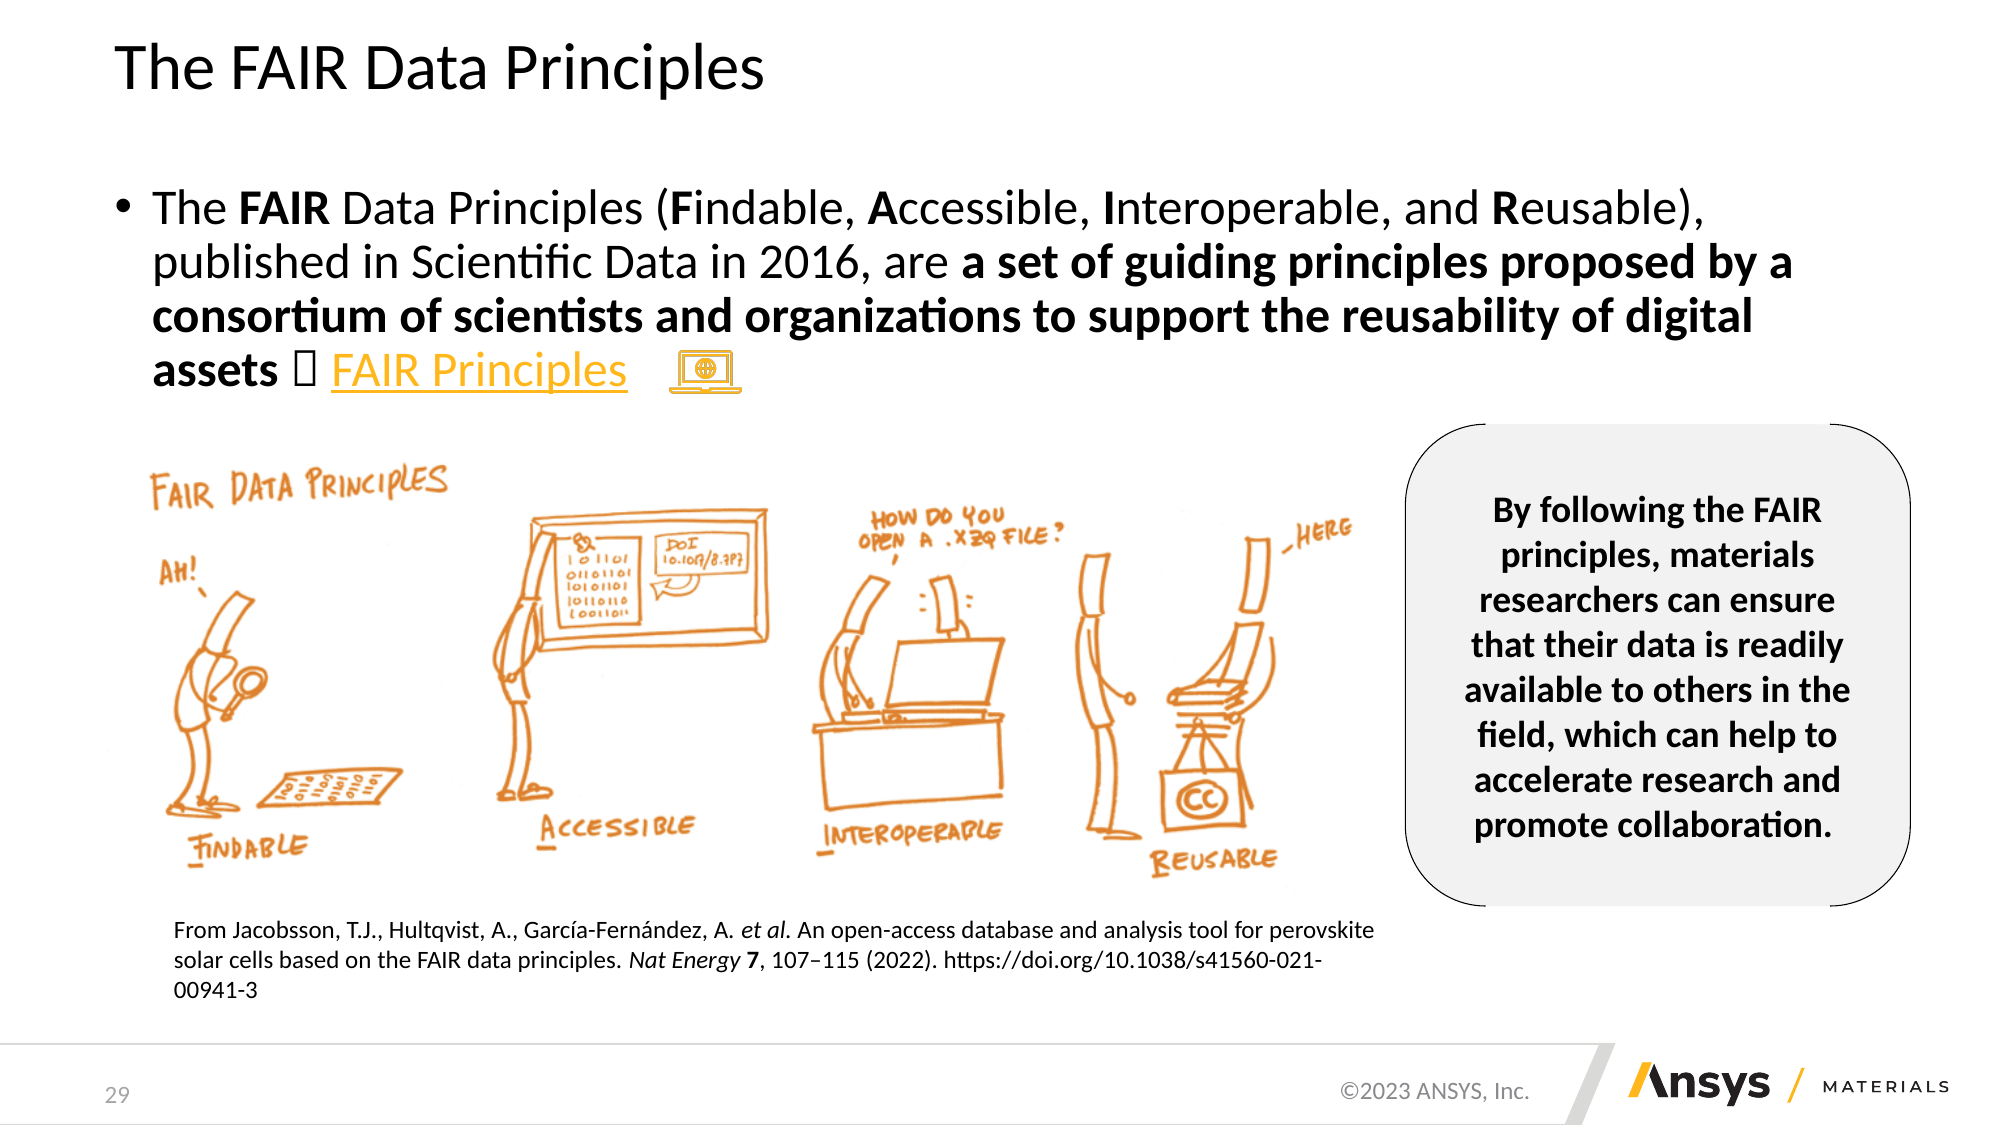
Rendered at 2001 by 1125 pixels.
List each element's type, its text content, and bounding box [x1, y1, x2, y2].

title The FAIR Data Principles [99, 24, 1900, 164]
text_box From Jacobsson, T.J., Hultqvist, A., García-Fernández, A. et al. An open-access database and analysis tool for perovskite solar cells based on the FAIR data principles. Nat Energy 7, 107–115 (2022). https://doi.org/10.1038/s41560-021-00941-3 [159, 906, 1406, 1011]
slide_number 29 [89, 1073, 540, 1114]
picture [0, 0, 2000, 1125]
text_box By following the FAIR principles, materials researchers can ensure that their data is readily available to others in the field, which can help to accelerate research and promote collaboration. [1404, 423, 1911, 907]
text_box The FAIR Data Principles (Findable, Accessible, Interoperable, and Reusable), published in Scientific Data in 2016, are a set of guiding principles proposed by a consortium of scientists and organizations to support the reusability of digital assets  FAIR Principles [99, 173, 1900, 414]
